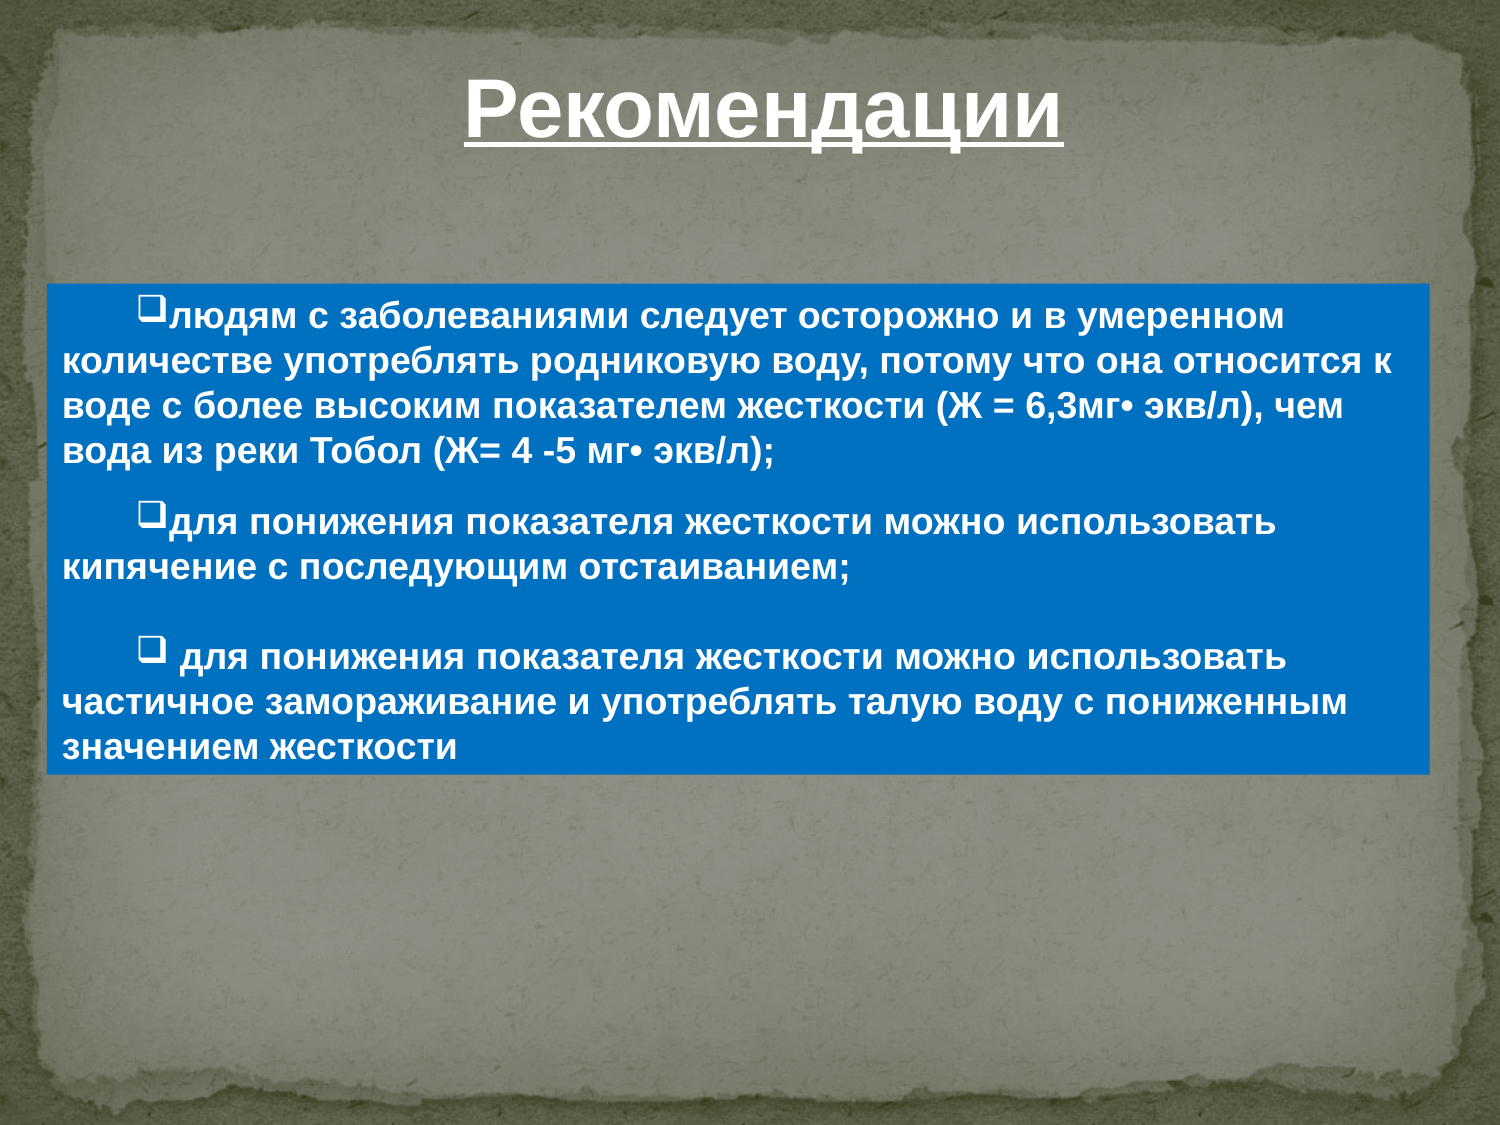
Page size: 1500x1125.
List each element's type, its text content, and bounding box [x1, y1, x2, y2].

text_box Рекомендации [448, 46, 1080, 162]
text_box людям с заболеваниями следует осторожно и в умеренном количестве употреблять родниковую воду, потому что она относится к воде с более высоким показателем жесткости (Ж = 6,3мг• экв/л), чем вода из реки Тобол (Ж= 4 -5 мг• экв/л); для понижения показателя жесткости можно использовать кипячение с последующим отстаиванием; для понижения показателя жесткости можно использовать частичное замораживание и употреблять талую воду с пониженным значением жесткости [46, 283, 1430, 775]
